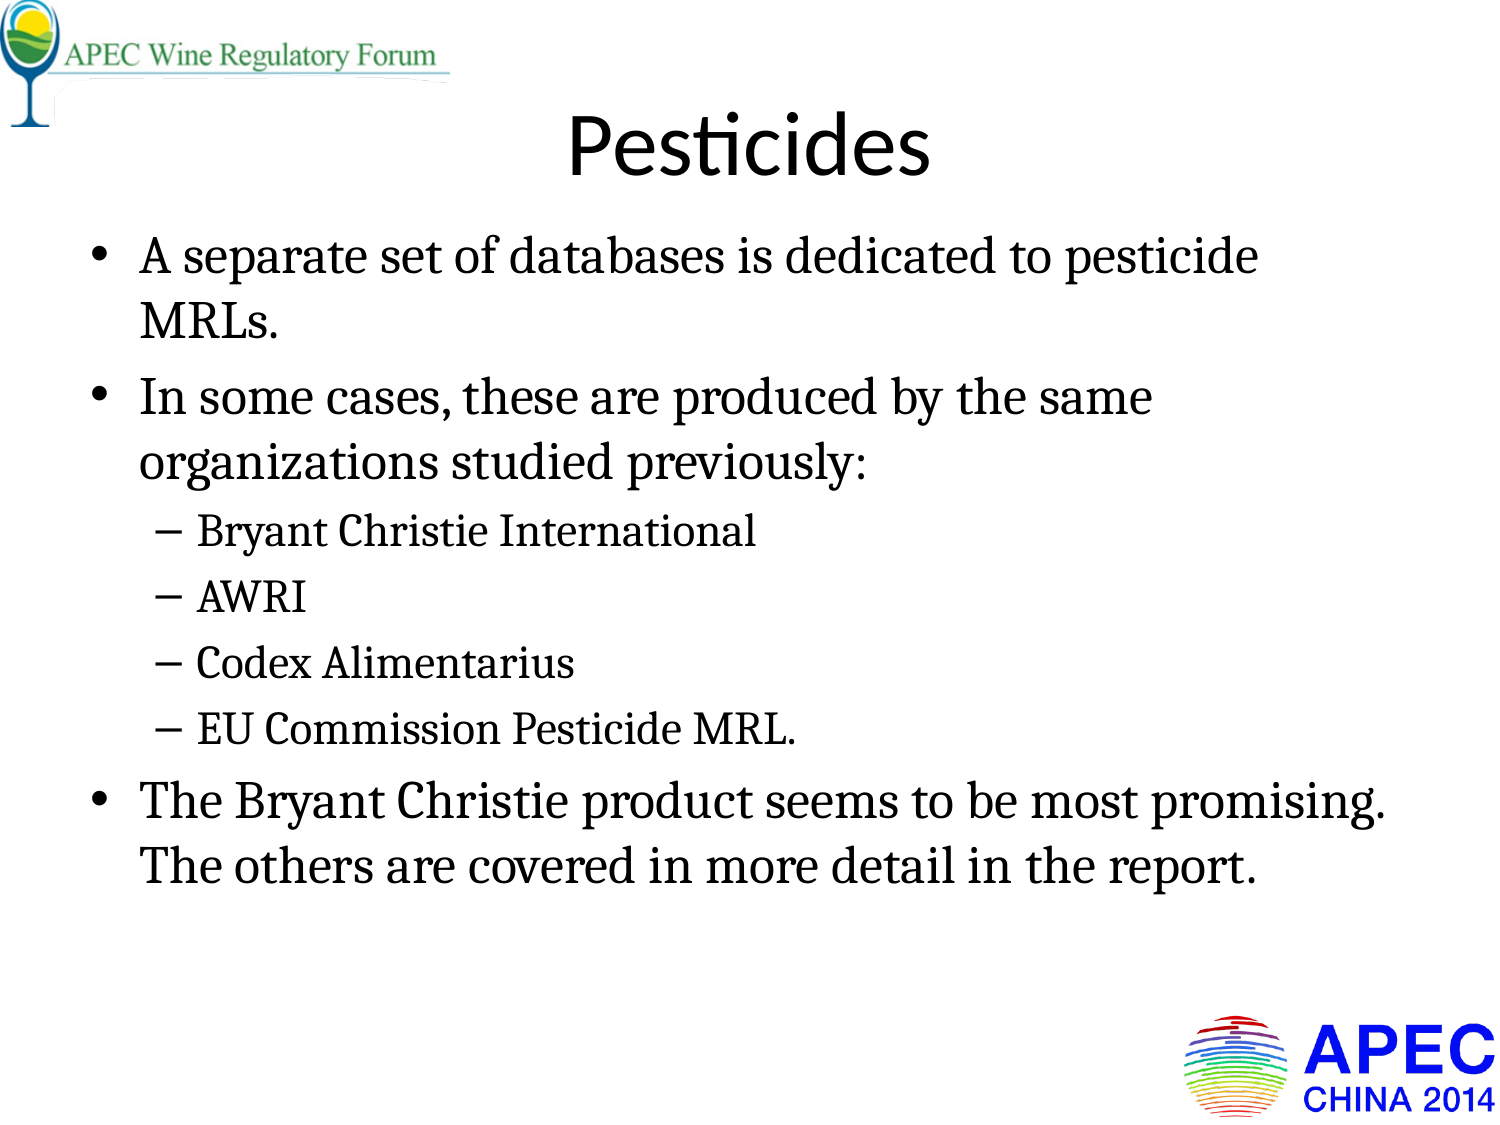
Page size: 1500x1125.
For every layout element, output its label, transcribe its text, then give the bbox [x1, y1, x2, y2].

picture [1176, 1013, 1500, 1125]
title Pesticides [75, 45, 1425, 212]
list A separate set of databases is dedicated to pesticide MRLs. In some cases, these are produced by the same organizations studied previously: Bryant Christie International AWRI Codex Alimentarius EU Commission Pesticide MRL. The Bryant Christie product seems to be most promising. The others are covered in more detail in the report. [75, 212, 1425, 955]
picture [0, 0, 450, 127]
